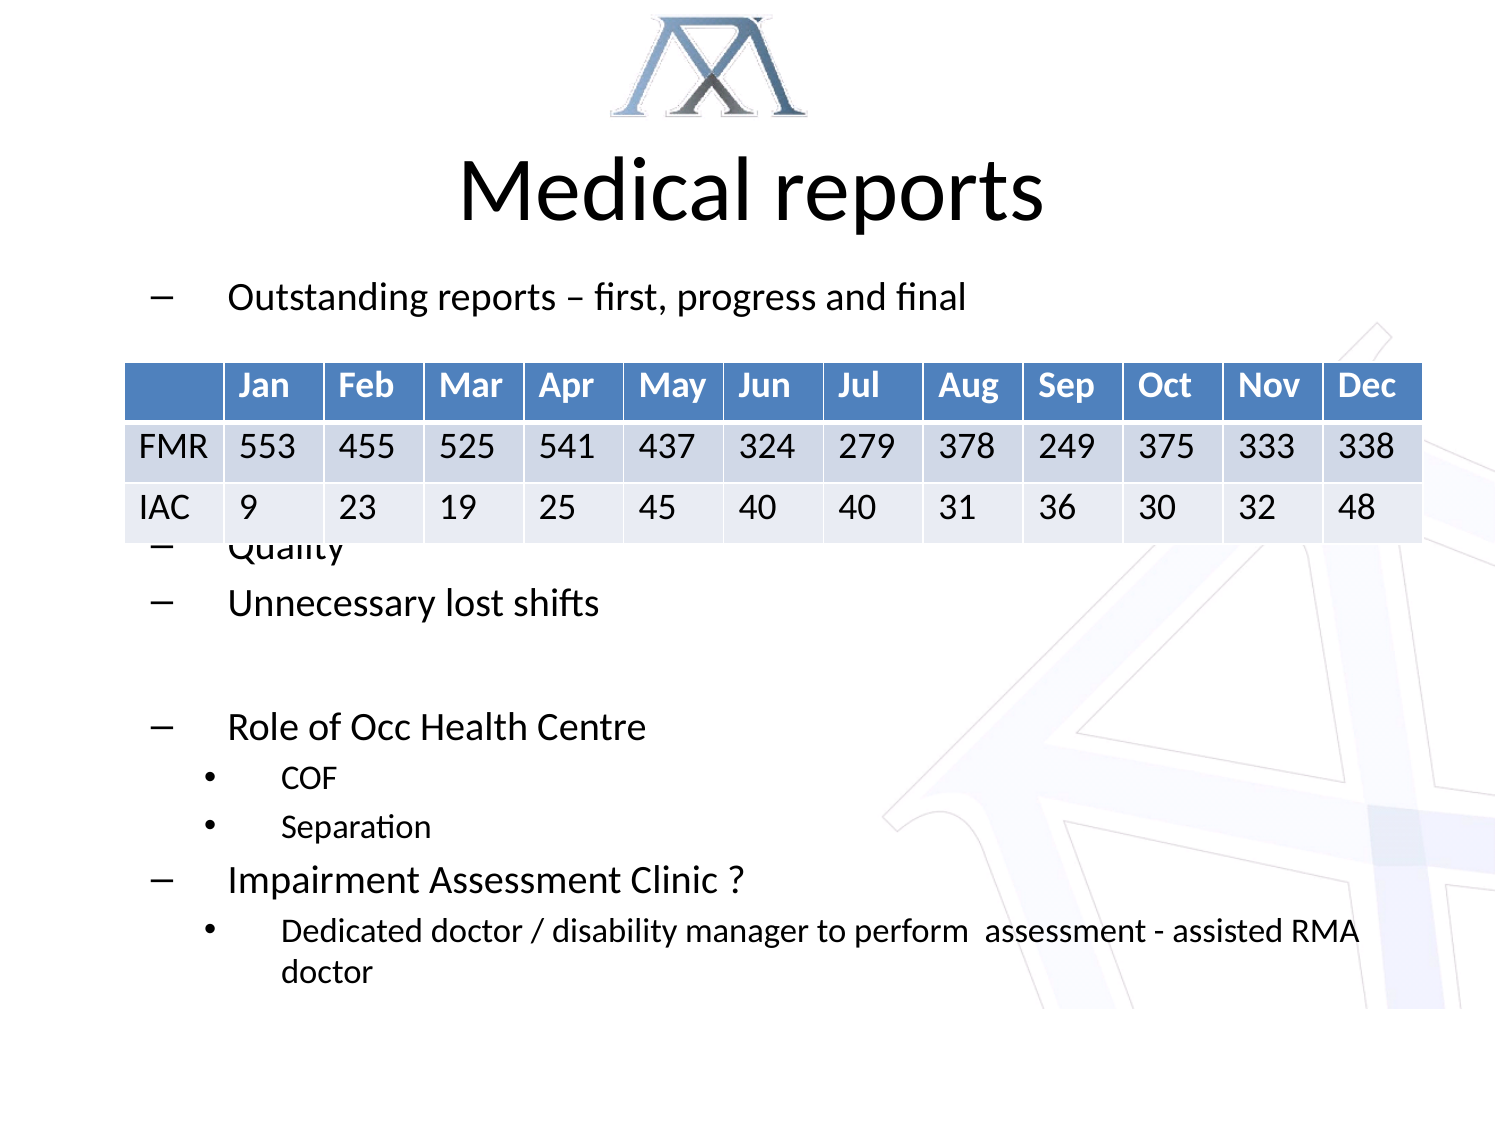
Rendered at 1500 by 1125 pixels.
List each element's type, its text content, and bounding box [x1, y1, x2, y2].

picture [871, 316, 1496, 1010]
table_header Jun [724, 363, 823, 420]
table_cell 324 [724, 425, 823, 482]
table_header Jan [225, 363, 323, 420]
table_cell 437 [624, 425, 723, 482]
table_header May [624, 363, 723, 420]
list Outstanding reports – first, progress and final Quality Unnecessary lost shifts Role of Occ Health Centre COF Separation Impairment Assessment Clinic ? Dedicated doctor / disability manager to perform assessment - assisted RMA doctor [75, 262, 1425, 1005]
table_header Apr [525, 363, 623, 420]
table_cell 9 [225, 484, 323, 543]
table_cell 25 [525, 484, 623, 543]
table_cell 455 [325, 425, 423, 482]
picture [608, 0, 810, 126]
table_cell FMR [125, 425, 223, 482]
table_cell IAC [125, 484, 223, 543]
table_cell 19 [425, 484, 523, 543]
table_header Feb [325, 363, 423, 420]
table_header Jul [824, 363, 866, 420]
table_header Mar [425, 363, 523, 420]
title Medical reports [76, 90, 1427, 278]
table_cell 45 [624, 484, 723, 543]
table_cell 279 [824, 425, 866, 482]
table_cell 525 [425, 425, 523, 482]
table_cell 553 [225, 425, 323, 482]
table_cell 40 [724, 484, 823, 543]
table_cell 541 [525, 425, 623, 482]
table_header [125, 363, 223, 420]
table_cell 40 [824, 484, 866, 543]
table_cell 23 [325, 484, 423, 543]
